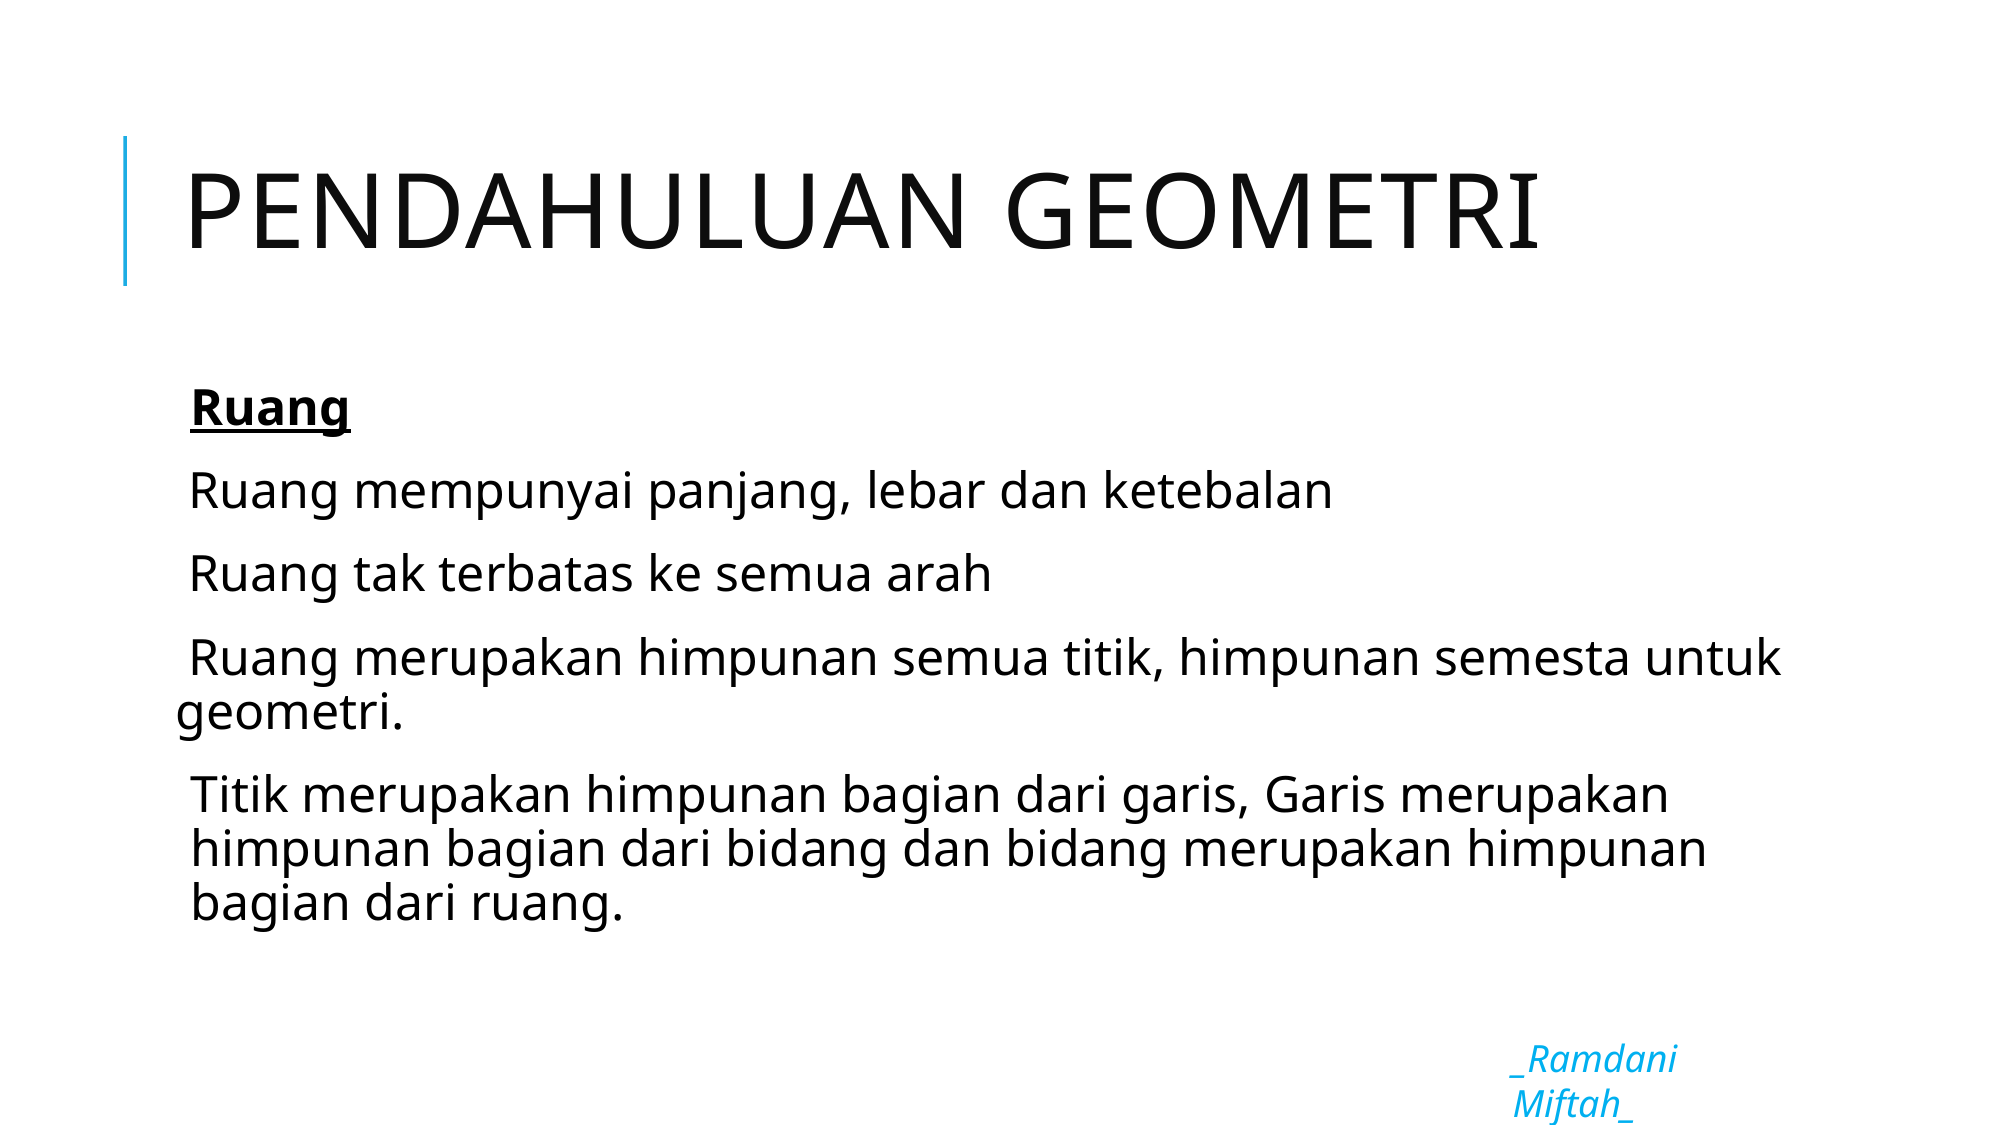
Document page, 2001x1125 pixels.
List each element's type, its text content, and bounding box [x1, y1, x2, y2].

list Ruang Ruang mempunyai panjang, lebar dan ketebalan Ruang tak terbatas ke semua arah Ruang merupakan himpunan semua titik, himpunan semesta untuk geometri. Titik merupakan himpunan bagian dari garis, Garis merupakan himpunan bagian dari bidang dan bidang merupakan himpunan bagian dari ruang. [168, 375, 1836, 1035]
title Pendahuluan geometri [168, 96, 1763, 342]
